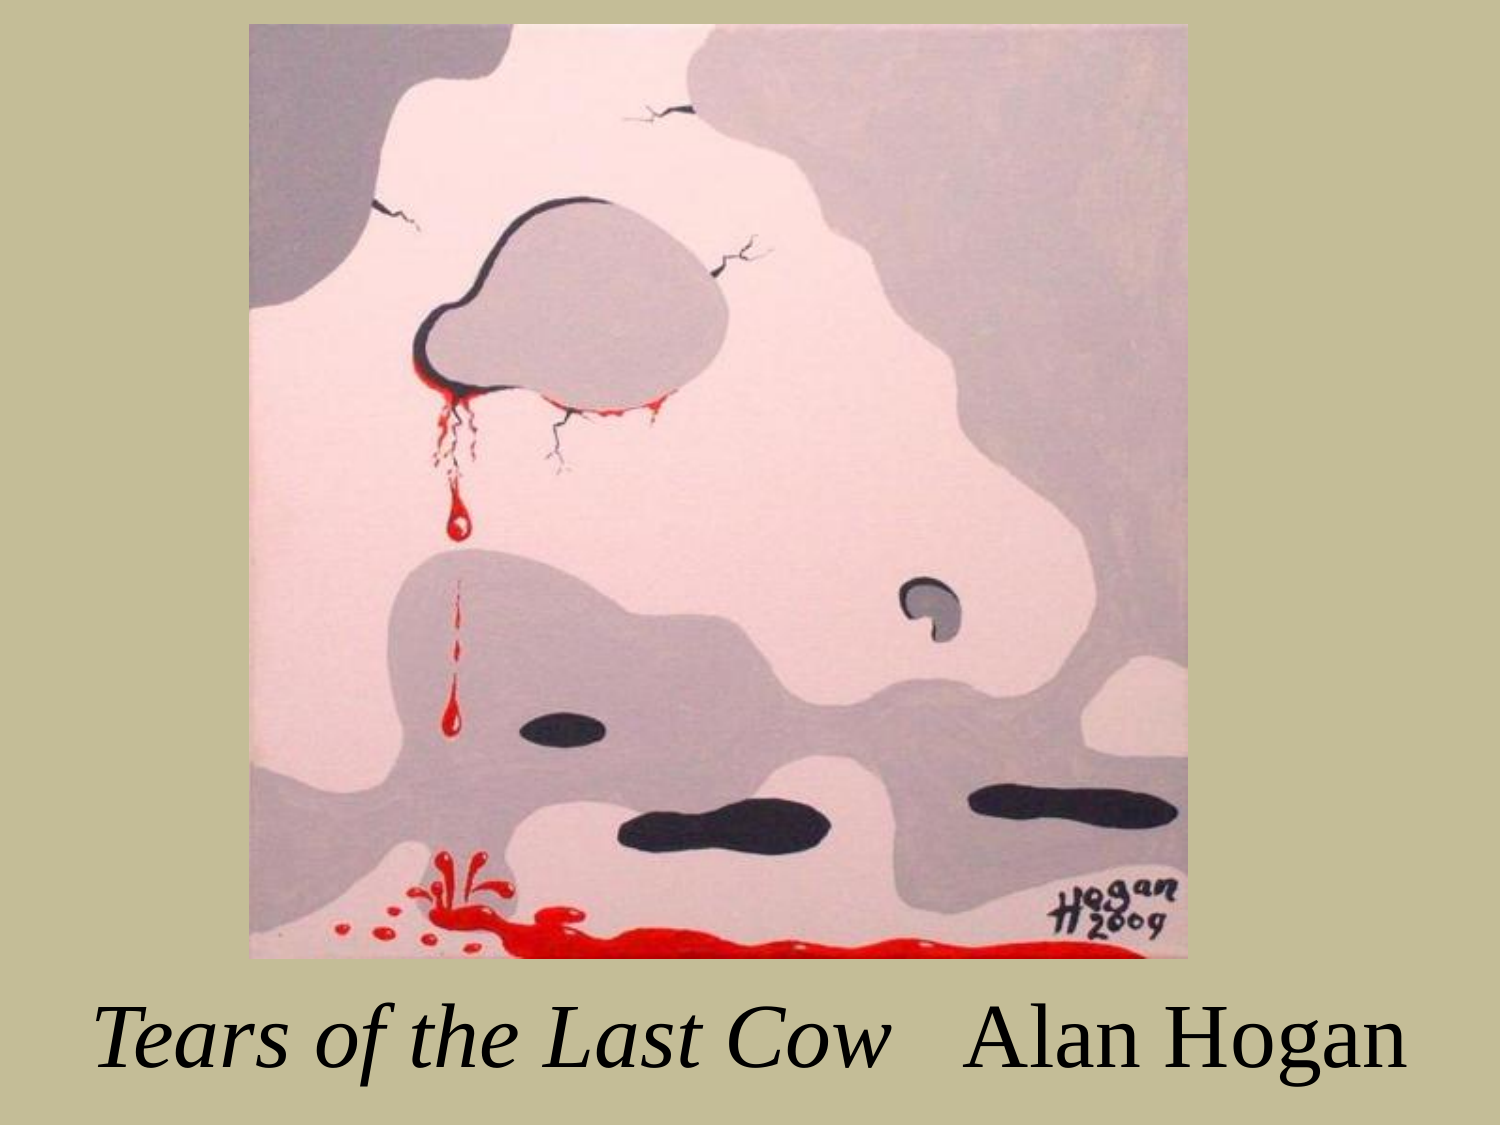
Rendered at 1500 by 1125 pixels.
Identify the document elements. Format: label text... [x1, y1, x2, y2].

picture [249, 24, 1188, 959]
title Tears of the Last Cow Alan Hogan [0, 937, 1500, 1125]
